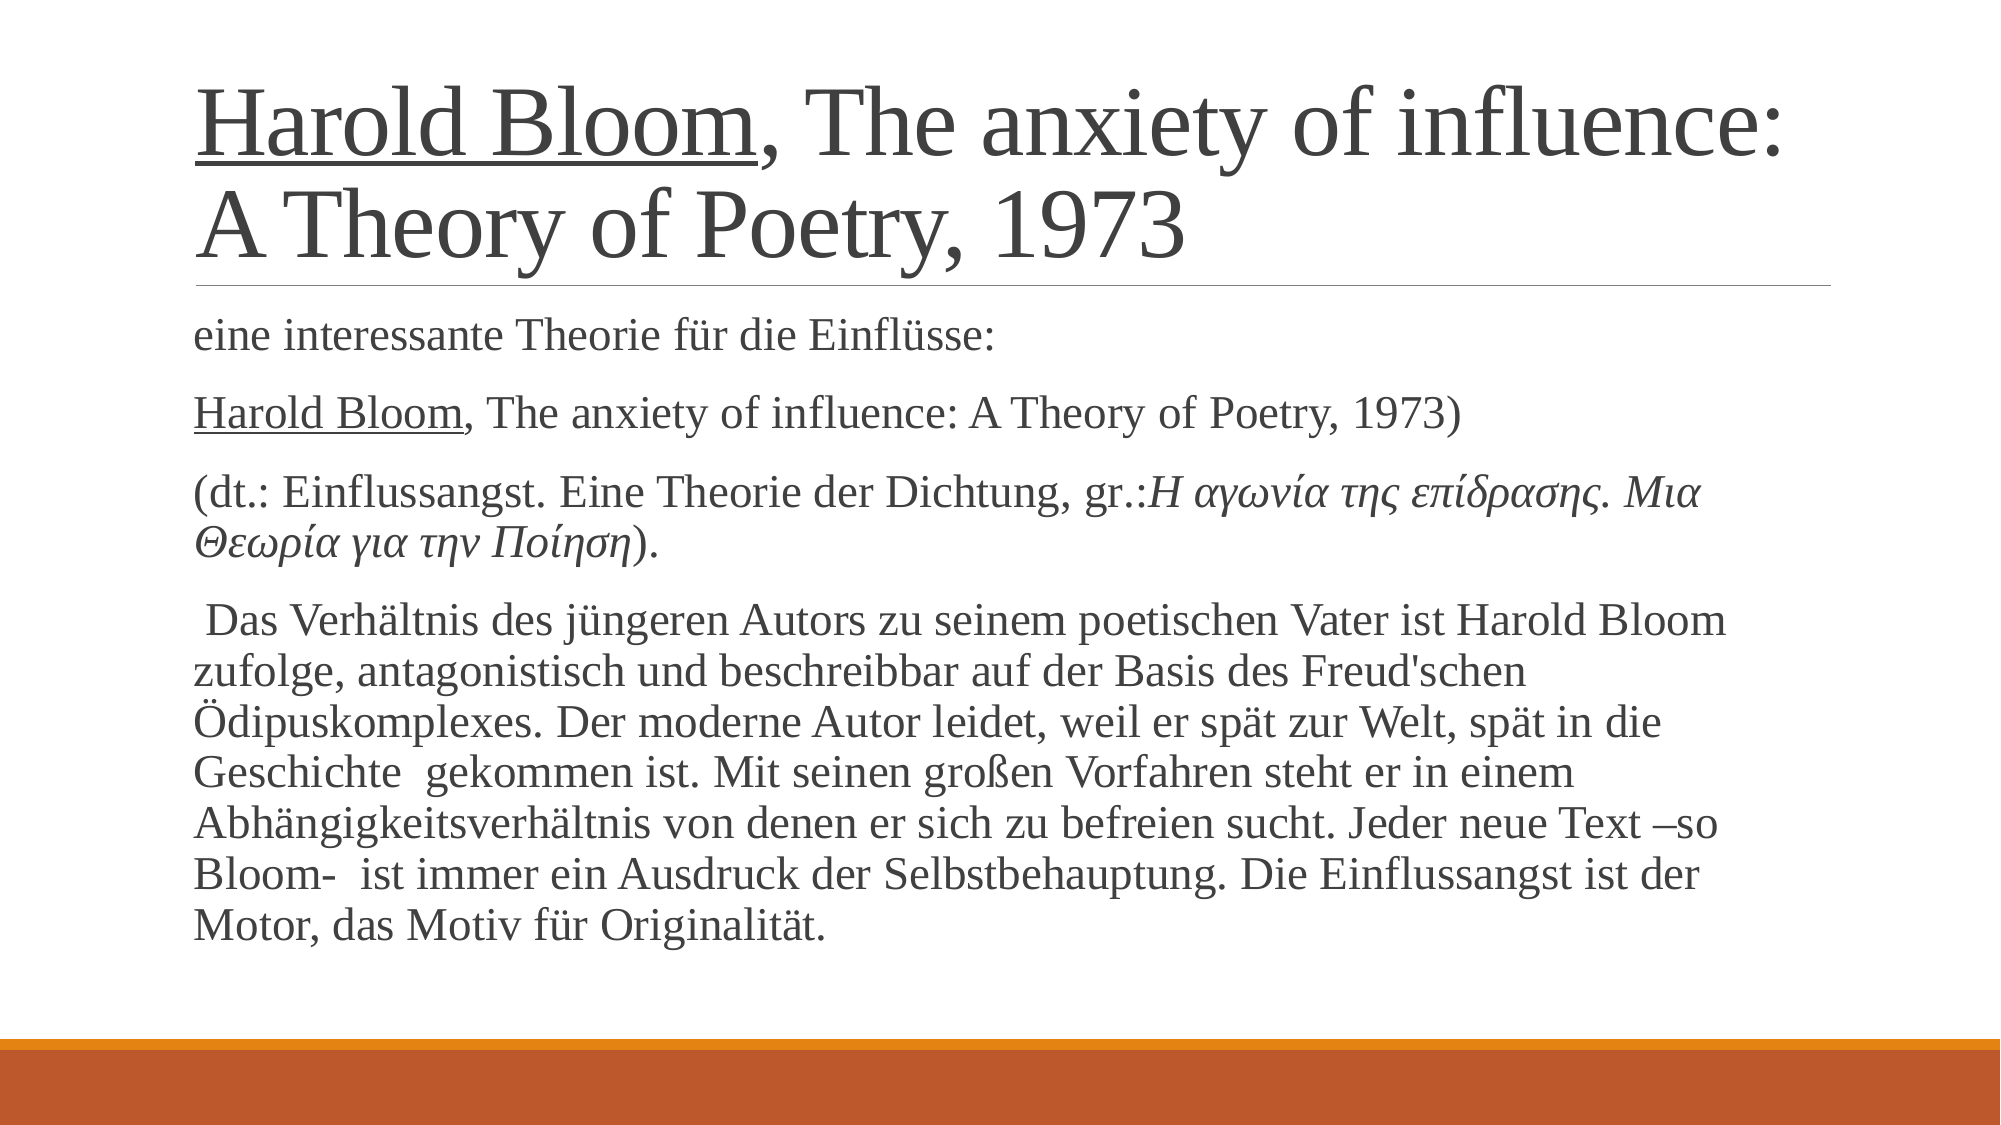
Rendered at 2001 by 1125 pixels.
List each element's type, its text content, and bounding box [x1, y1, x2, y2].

title Harold Bloom, The anxiety of influence: A Theory of Poetry, 1973 [180, 47, 1830, 285]
list eine interessante Theorie für die Einflüsse: Harold Bloom, The anxiety of influence: A Theory of Poetry, 1973) (dt.: Einflussangst. Eine Theorie der Dichtung, gr.:Η αγωνία της επίδρασης. Μια Θεωρία για την Ποίηση). Das Verhältnis des jüngeren Autors zu seinem poetischen Vater ist Harold Bloom zufolge, antagonistisch und beschreibbar auf der Basis des Freud'schen Ödipuskomplexes. Der moderne Autor leidet, weil er spät zur Welt, spät in die Geschichte gekommen ist. Mit seinen großen Vorfahren steht er in einem Abhängigkeitsverhältnis von denen er sich zu befreien sucht. Jeder neue Text –so Bloom- ist immer ein Ausdruck der Selbstbehauptung. Die Einflussangst ist der Motor, das Motiv für Originalität. [180, 302, 1830, 963]
